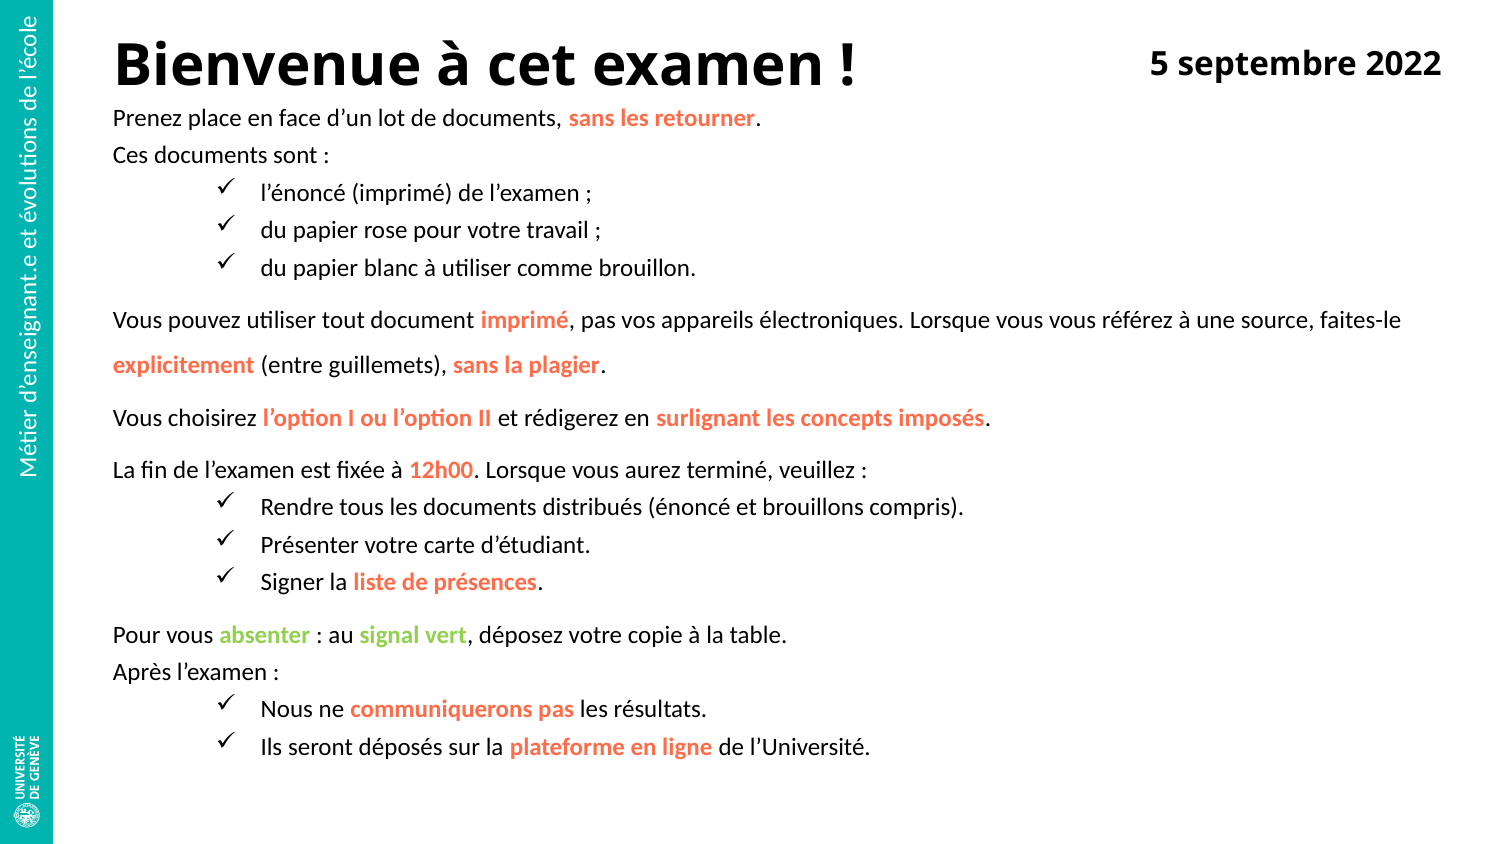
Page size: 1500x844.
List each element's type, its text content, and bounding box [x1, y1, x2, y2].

text_box Bienvenue à cet examen ! [98, 2, 311, 121]
text_box Prenez place en face d’un lot de documents, sans les retourner. Ces documents sont : l’énoncé (imprimé) de l’examen ; du papier rose pour votre travail ; du papier blanc à utiliser comme brouillon. Vous pouvez utiliser tout document imprimé, pas vos appareils électroniques. Lorsque vous vous référez à une source, faites-le explicitement (entre guillemets), sans la plagier. Vous choisirez l’option I ou l’option II et rédigerez en surlignant les concepts imposés. La fin de l’examen est fixée à 12h00. Lorsque vous aurez terminé, veuillez : Rendre tous les documents distribués (énoncé et brouillons compris). Présenter votre carte d’étudiant. Signer la liste de présences. Pour vous absenter : au signal vert, déposez votre copie à la table. Après l’examen : Nous ne communiquerons pas les résultats. Ils seront déposés sur la plateforme en ligne de l’Université. [98, 121, 1457, 844]
text_box 5 septembre 2022 [311, 2, 1457, 121]
picture [8, 729, 46, 833]
